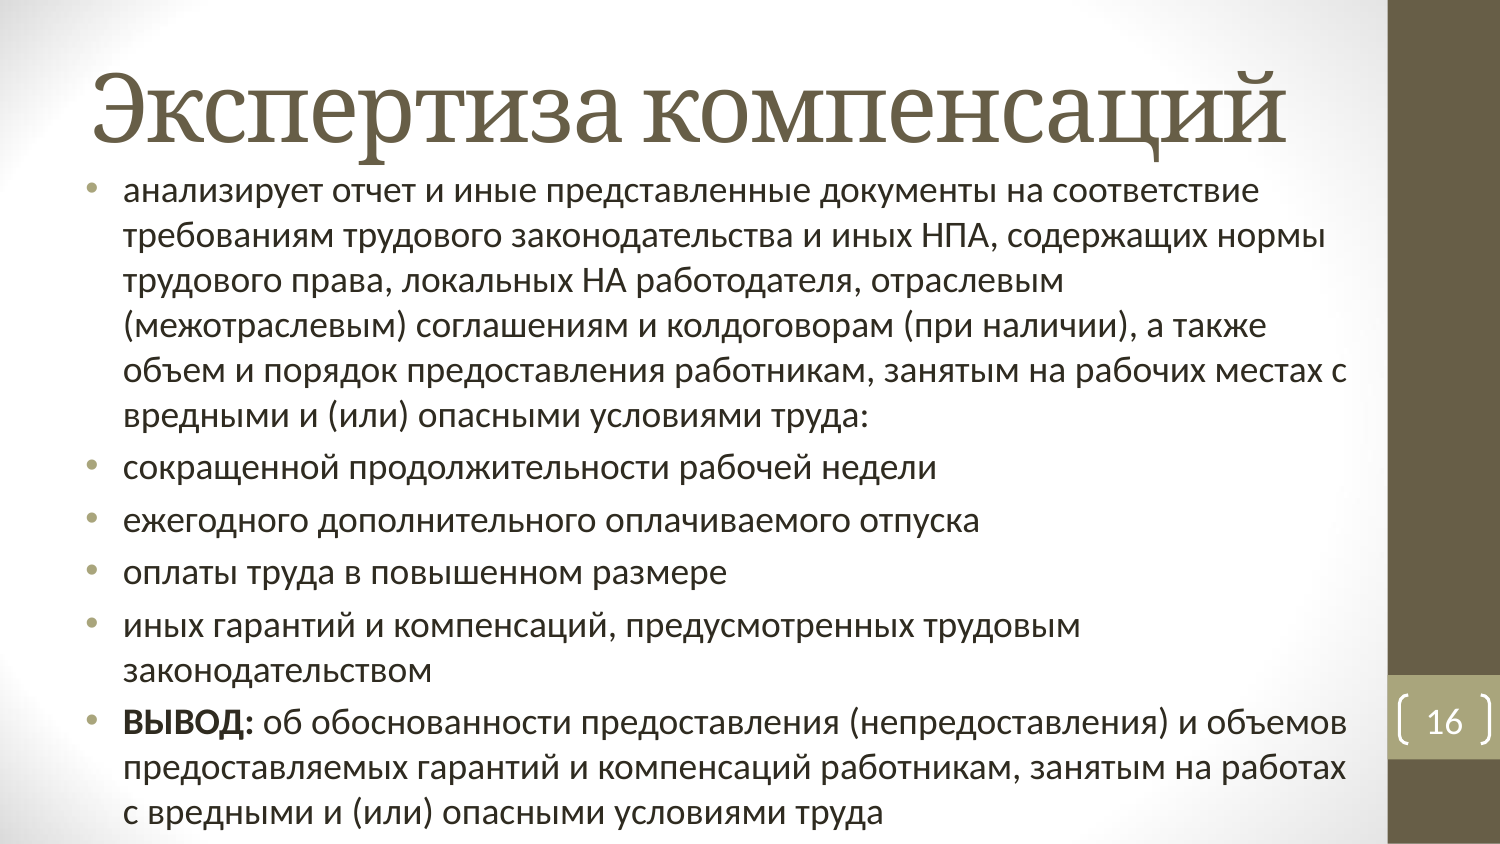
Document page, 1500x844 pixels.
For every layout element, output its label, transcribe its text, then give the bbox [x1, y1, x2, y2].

title Экспертиза компенсаций [75, 33, 1325, 157]
list анализирует отчет и иные представленные документы на соответствие требованиям трудового законодательства и иных НПА, содержащих нормы трудового права, локальных НА работодателя, отраслевым (межотраслевым) соглашениям и колдоговорам (при наличии), а также объем и порядок предоставления работникам, занятым на рабочих местах с вредными и (или) опасными условиями труда: сокращенной продолжительности рабочей недели ежегодного дополнительного оплачиваемого отпуска оплаты труда в повышенном размере иных гарантий и компенсаций, предусмотренных трудовым законодательством ВЫВОД: об обоснованности предоставления (непредоставления) и объемов предоставляемых гарантий и компенсаций работникам, занятым на работах с вредными и (или) опасными условиями труда [51, 157, 1368, 748]
slide_number 16 [1397, 693, 1492, 746]
picture [0, 0, 1387, 844]
